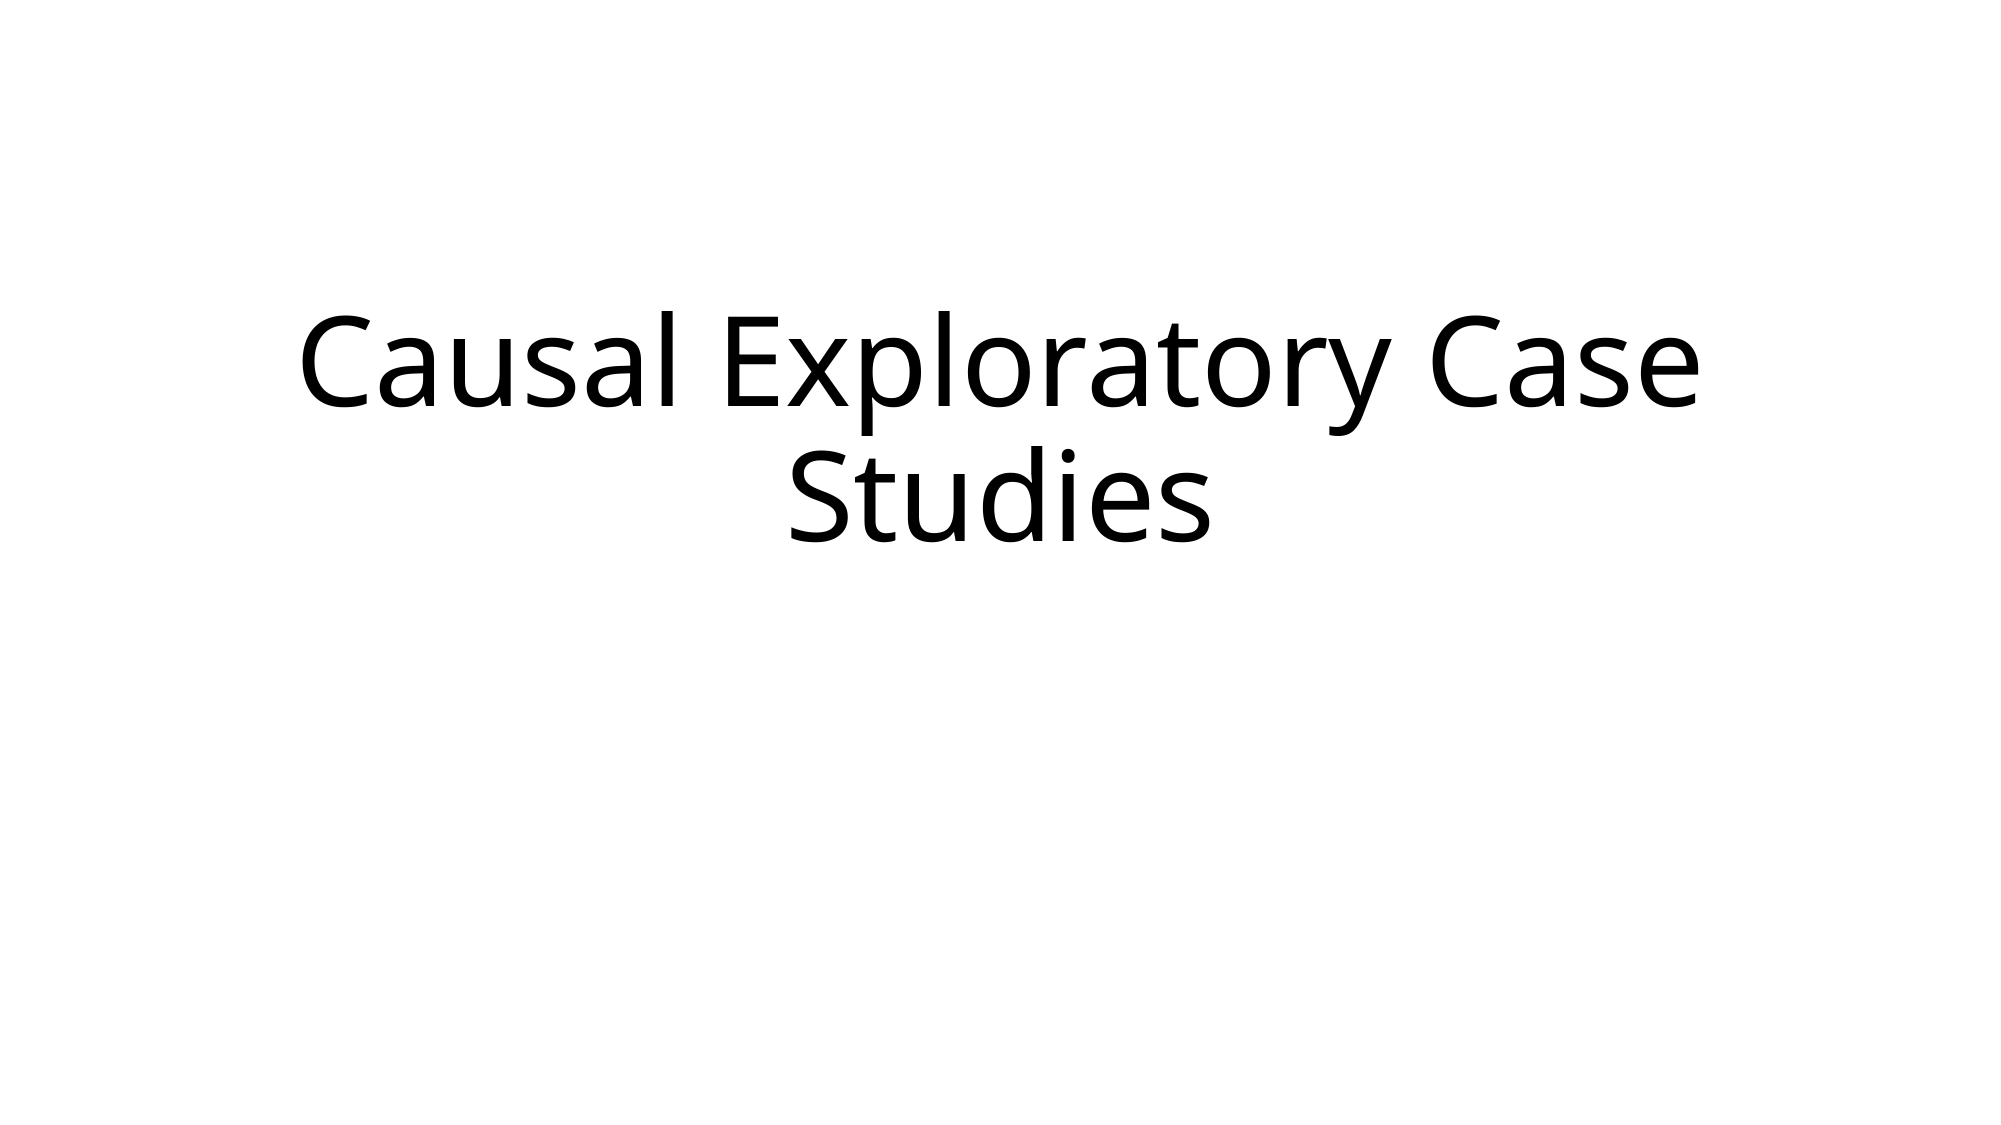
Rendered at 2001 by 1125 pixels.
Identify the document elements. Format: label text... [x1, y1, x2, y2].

title Causal Exploratory Case Studies [157, 184, 1844, 576]
